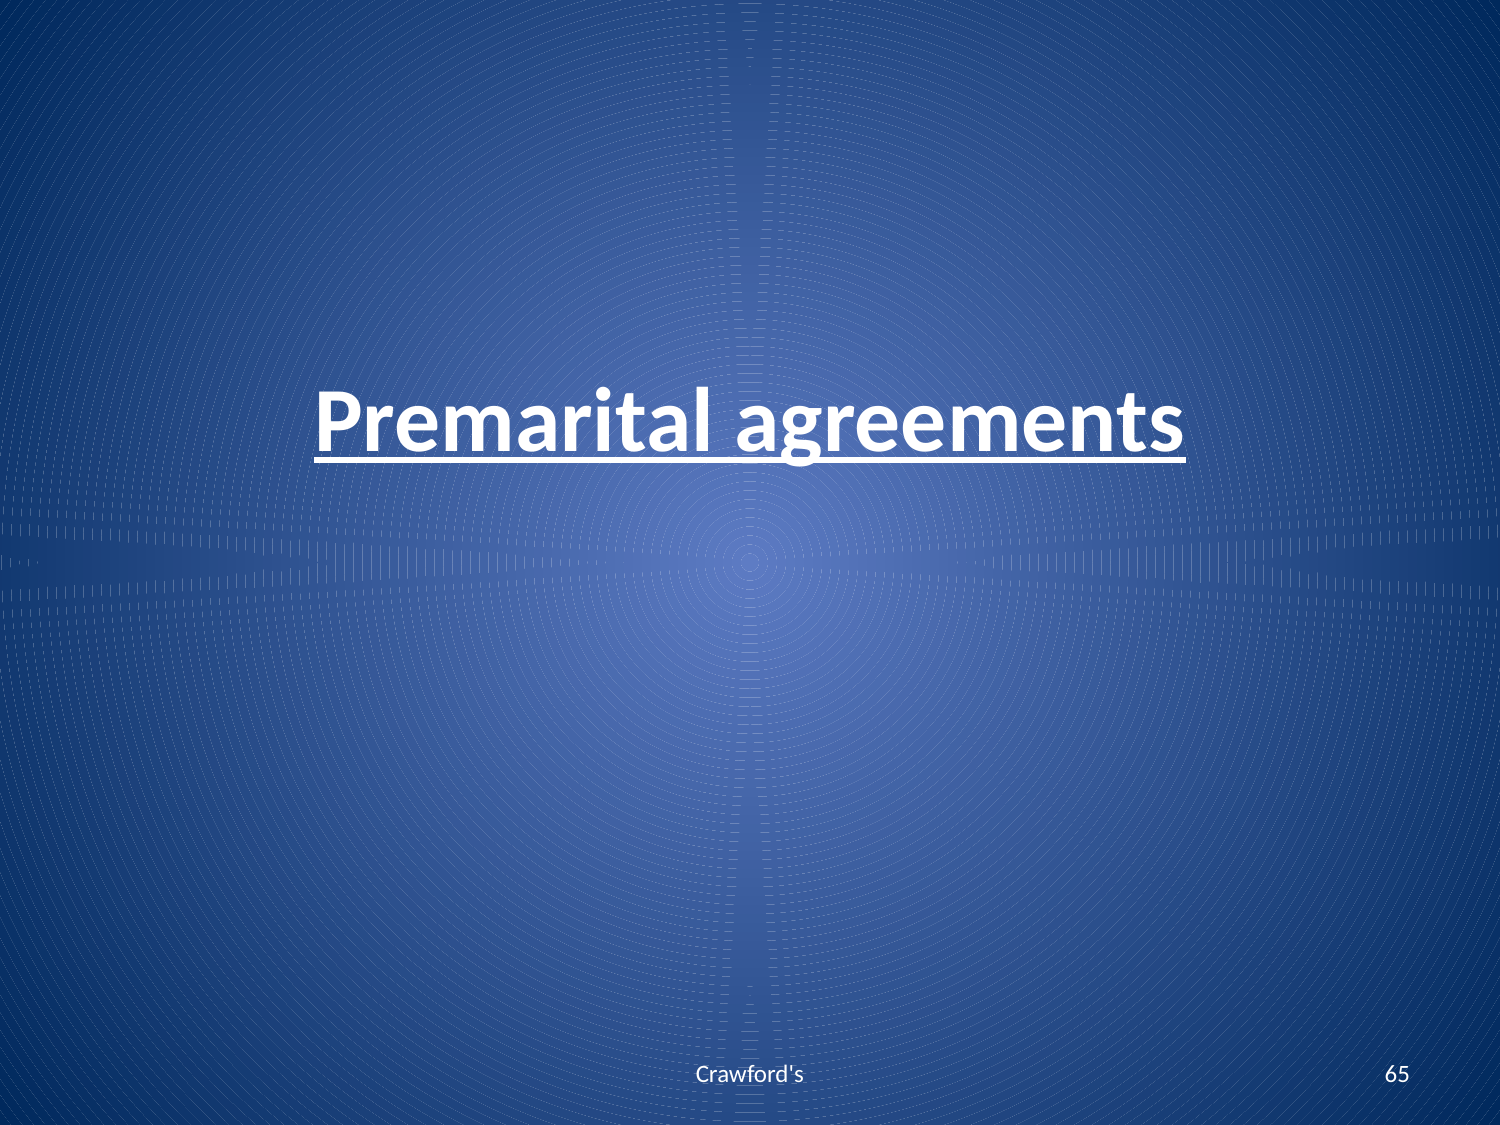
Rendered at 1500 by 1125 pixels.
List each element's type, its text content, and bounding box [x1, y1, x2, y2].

footer Crawford's [512, 1042, 988, 1103]
title Premarital agreements [112, 349, 1388, 591]
slide_number 65 [1074, 1042, 1425, 1103]
